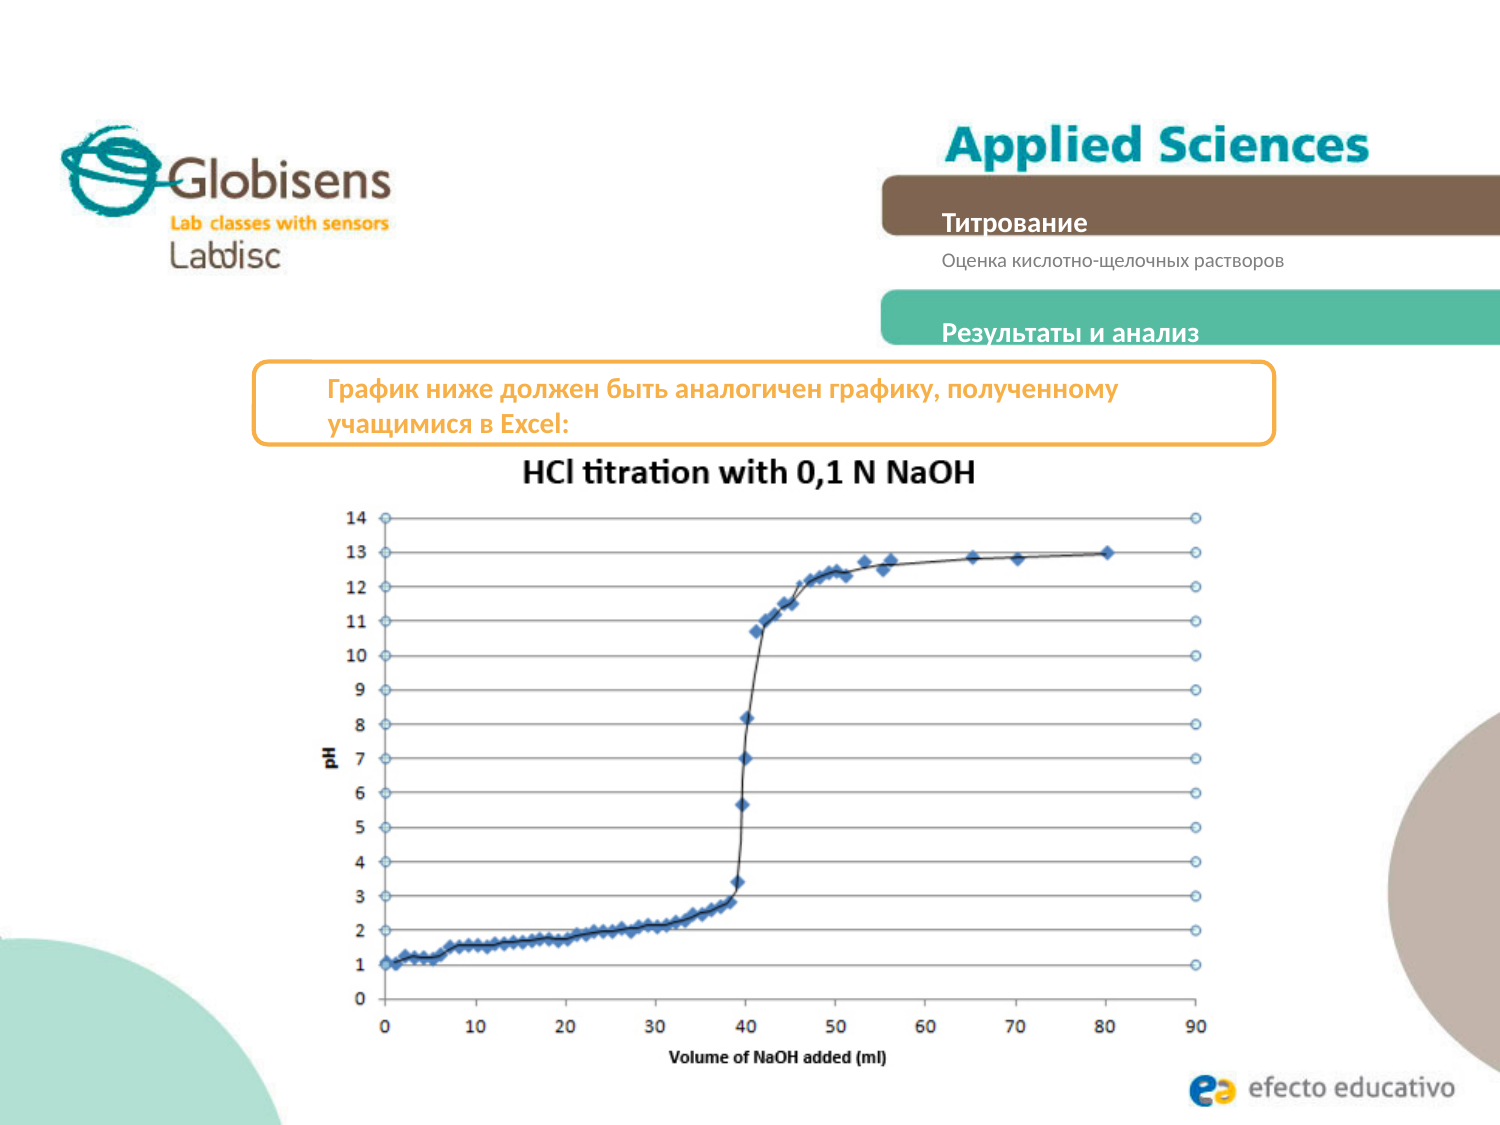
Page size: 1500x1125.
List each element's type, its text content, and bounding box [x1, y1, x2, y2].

text_box [1230, 374, 1277, 447]
text_box График ниже должен быть аналогичен графику, полученному учащимися в Excel: [312, 361, 1230, 447]
text_box [251, 359, 927, 447]
text_box Результаты и анализ [927, 305, 1471, 374]
picture [0, 0, 1500, 1125]
text_box Титрование [927, 190, 1152, 224]
text_box Оценка кислотно-щелочных растворов [927, 239, 1421, 279]
